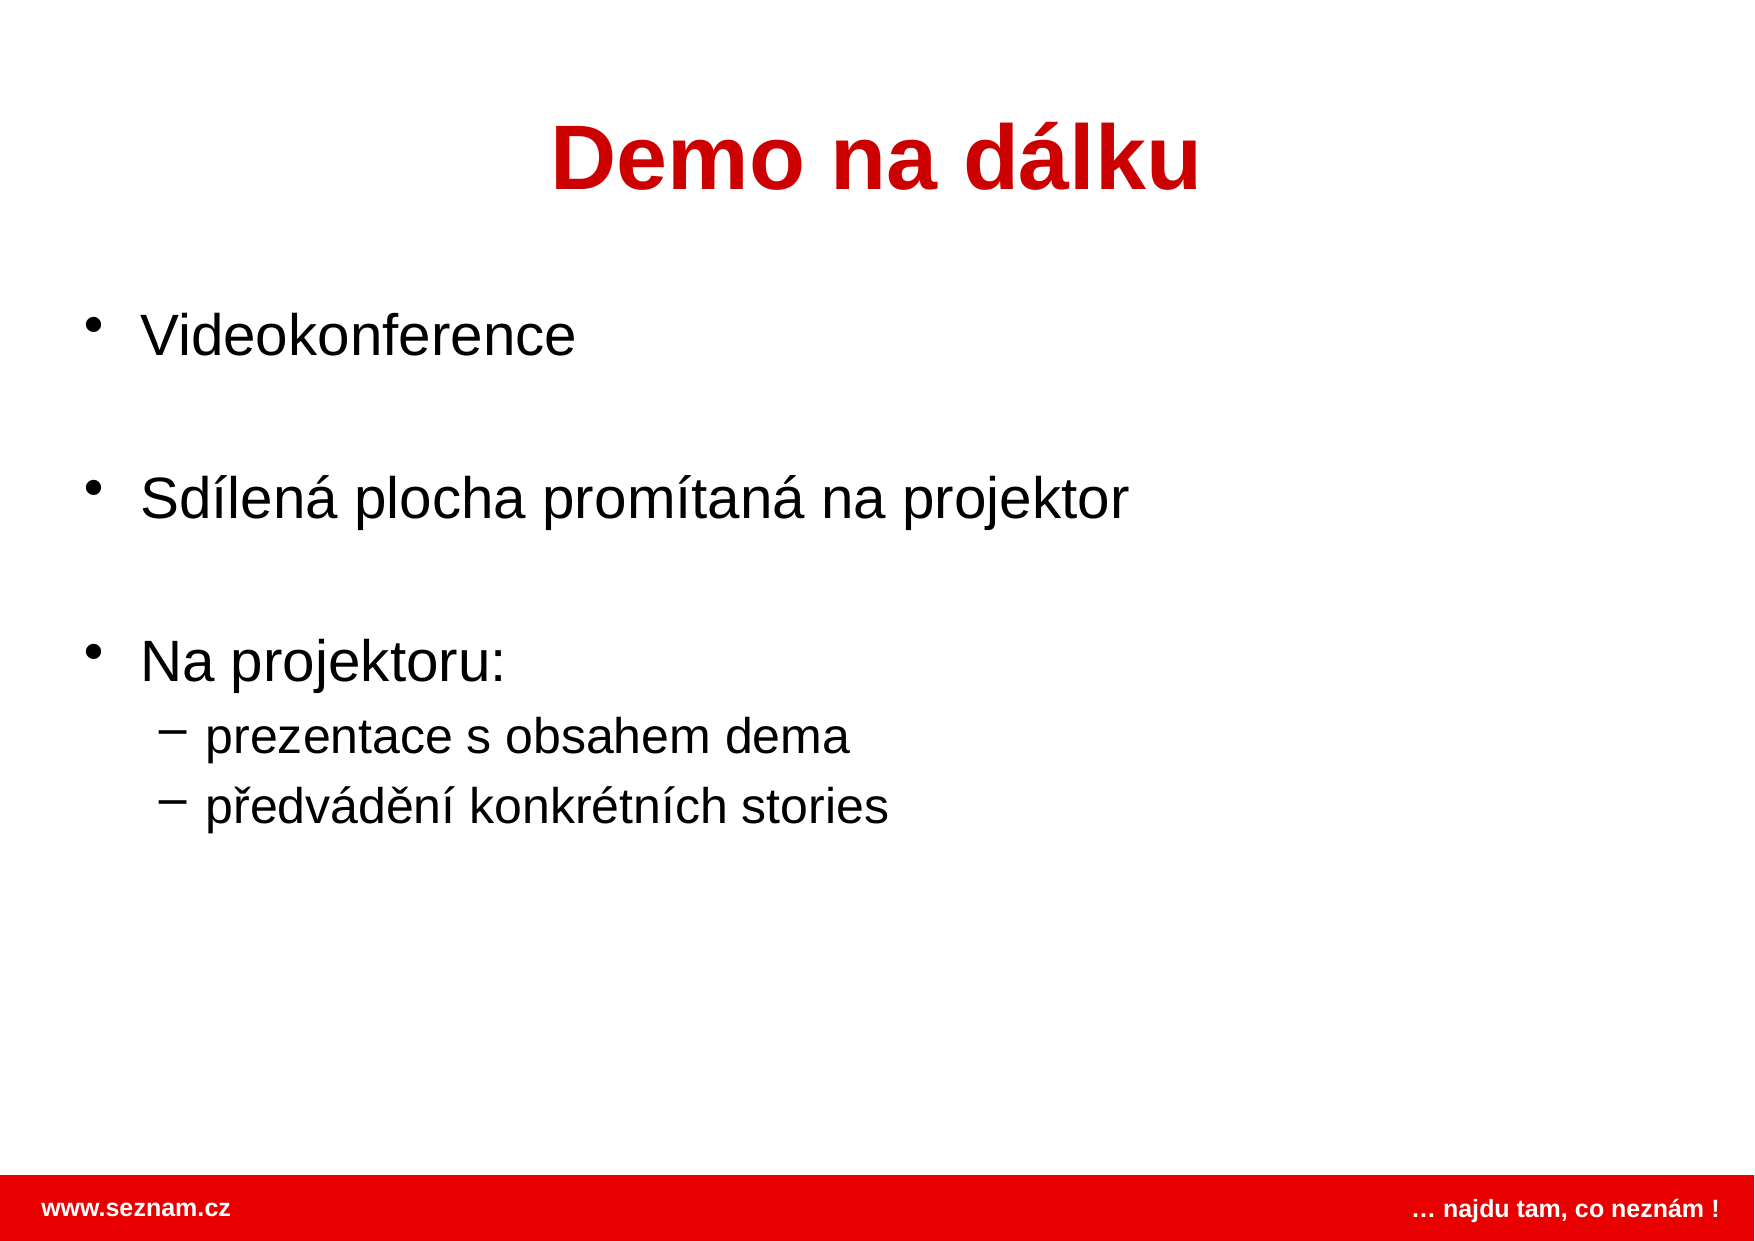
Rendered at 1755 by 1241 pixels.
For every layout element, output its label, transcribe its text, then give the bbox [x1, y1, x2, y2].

picture [0, 1175, 1755, 1241]
title Demo na dálku [87, 49, 1667, 257]
list Videokonference Sdílená plocha promítaná na projektor Na projektoru: prezentace s obsahem dema předvádění konkrétních stories [68, 289, 1665, 1109]
